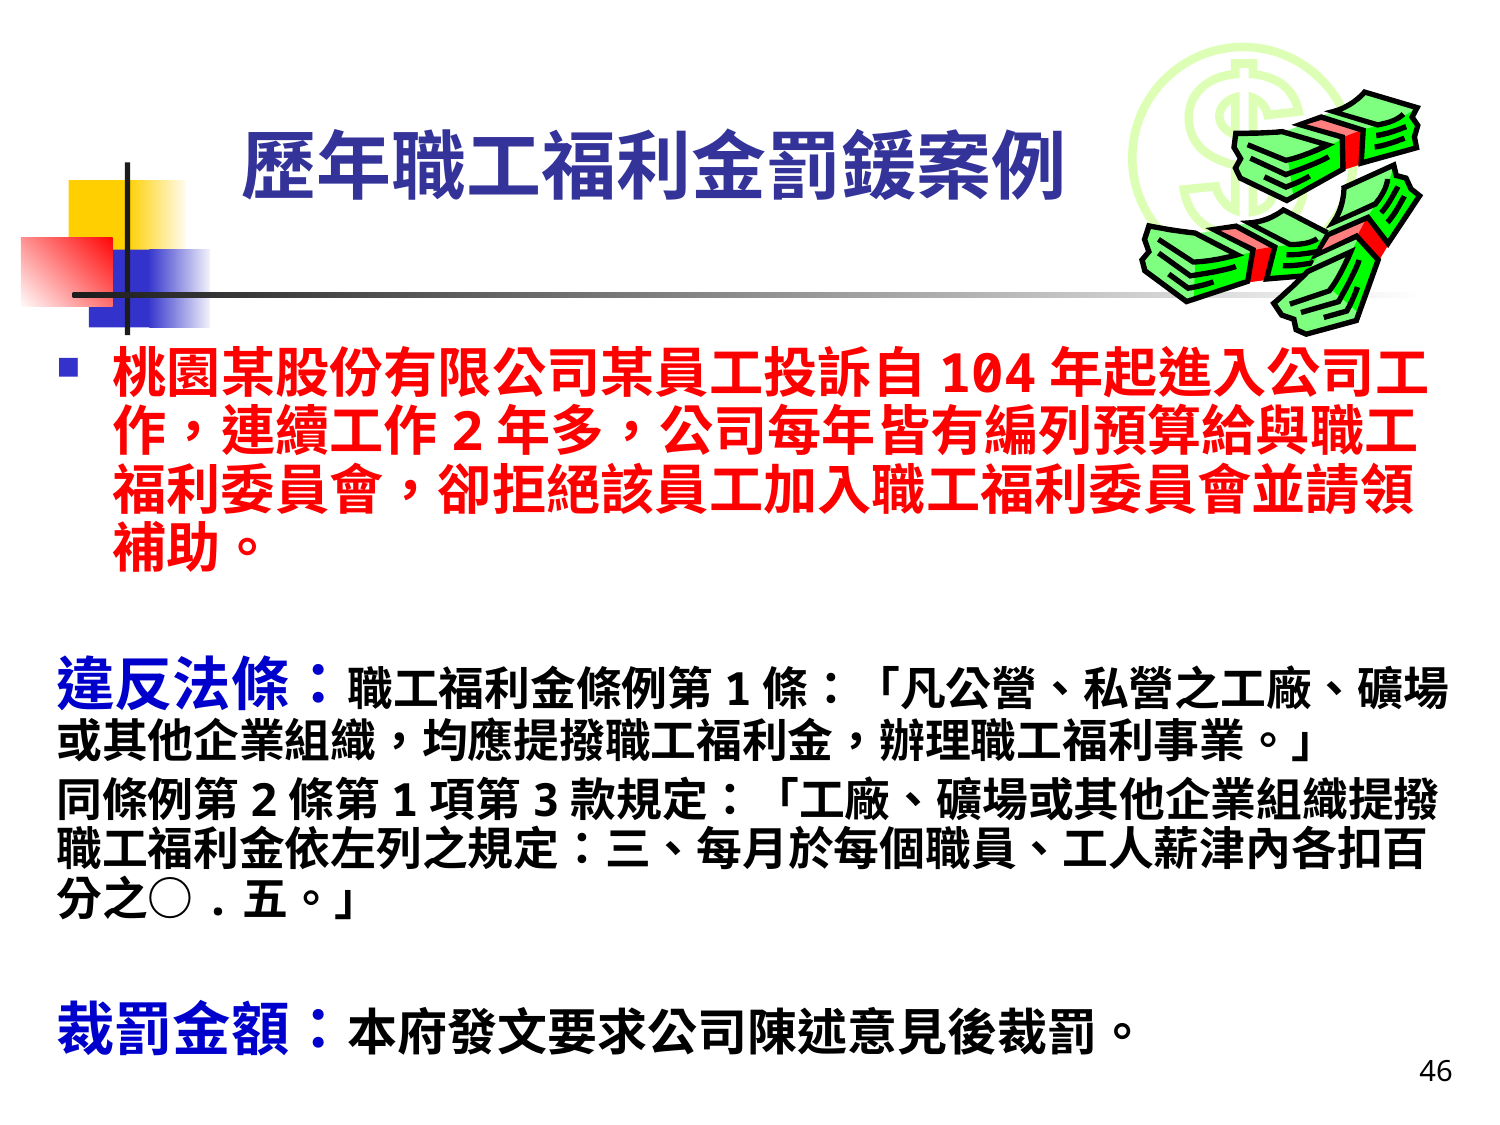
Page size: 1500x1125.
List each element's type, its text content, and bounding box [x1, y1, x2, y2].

title 歷年職工福利金罰鍰案例 [123, 66, 1122, 216]
list 桃園某股份有限公司某員工投訴自104年起進入公司工作，連續工作2年多，公司每年皆有編列預算給與職工福利委員會，卻拒絕該員工加入職工福利委員會並請領補助。 違反法條：職工福利金條例第1條：「凡公營、私營之工廠、礦場或其他企業組織，均應提撥職工福利金，辦理職工福利事業。」 同條例第2條第1項第3款規定：「工廠、礦場或其他企業組織提撥職工福利金依左列之規定：三、每月於每個職員、工人薪津內各扣百分之○.五。」 裁罰金額：本府發文要求公司陳述意見後裁罰。 [41, 338, 1471, 1012]
slide_number 46 [1154, 1023, 1468, 1100]
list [1127, 42, 1424, 338]
